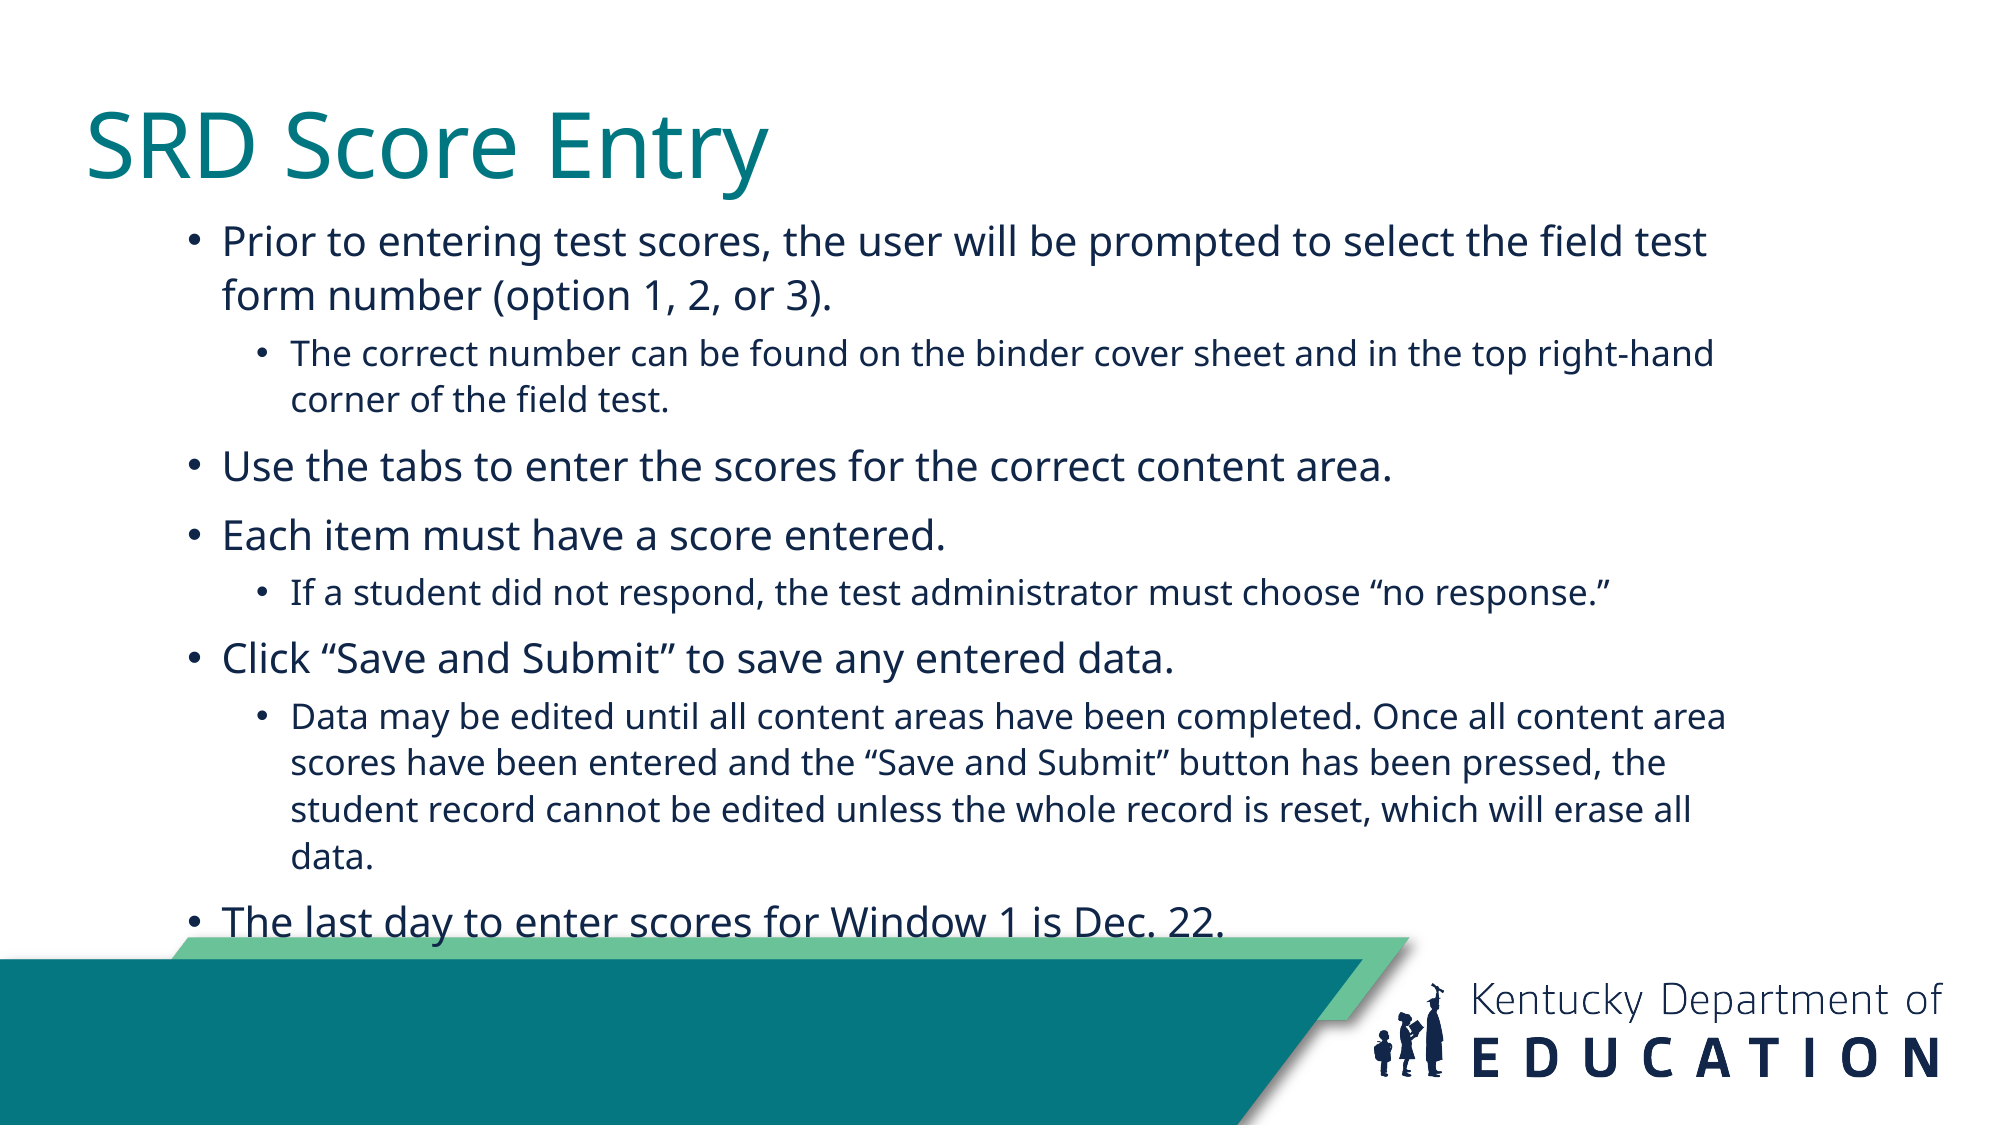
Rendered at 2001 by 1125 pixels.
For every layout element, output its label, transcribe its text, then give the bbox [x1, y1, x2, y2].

title SRD Score Entry [70, 40, 1930, 257]
text_box Prior to entering test scores, the user will be prompted to select the field test form number (option 1, 2, or 3). The correct number can be found on the binder cover sheet and in the top right-hand corner of the field test. Use the tabs to enter the scores for the correct content area. Each item must have a score entered. If a student did not respond, the test administrator must choose “no response.” Click “Save and Submit” to save any entered data. Data may be edited until all content areas have been completed. Once all content area scores have been entered and the “Save and Submit” button has been pressed, the student record cannot be edited unless the whole record is reset, which will erase all data. The last day to enter scores for Window 1 is Dec. 22. [172, 202, 1744, 960]
picture [0, 0, 2001, 1125]
